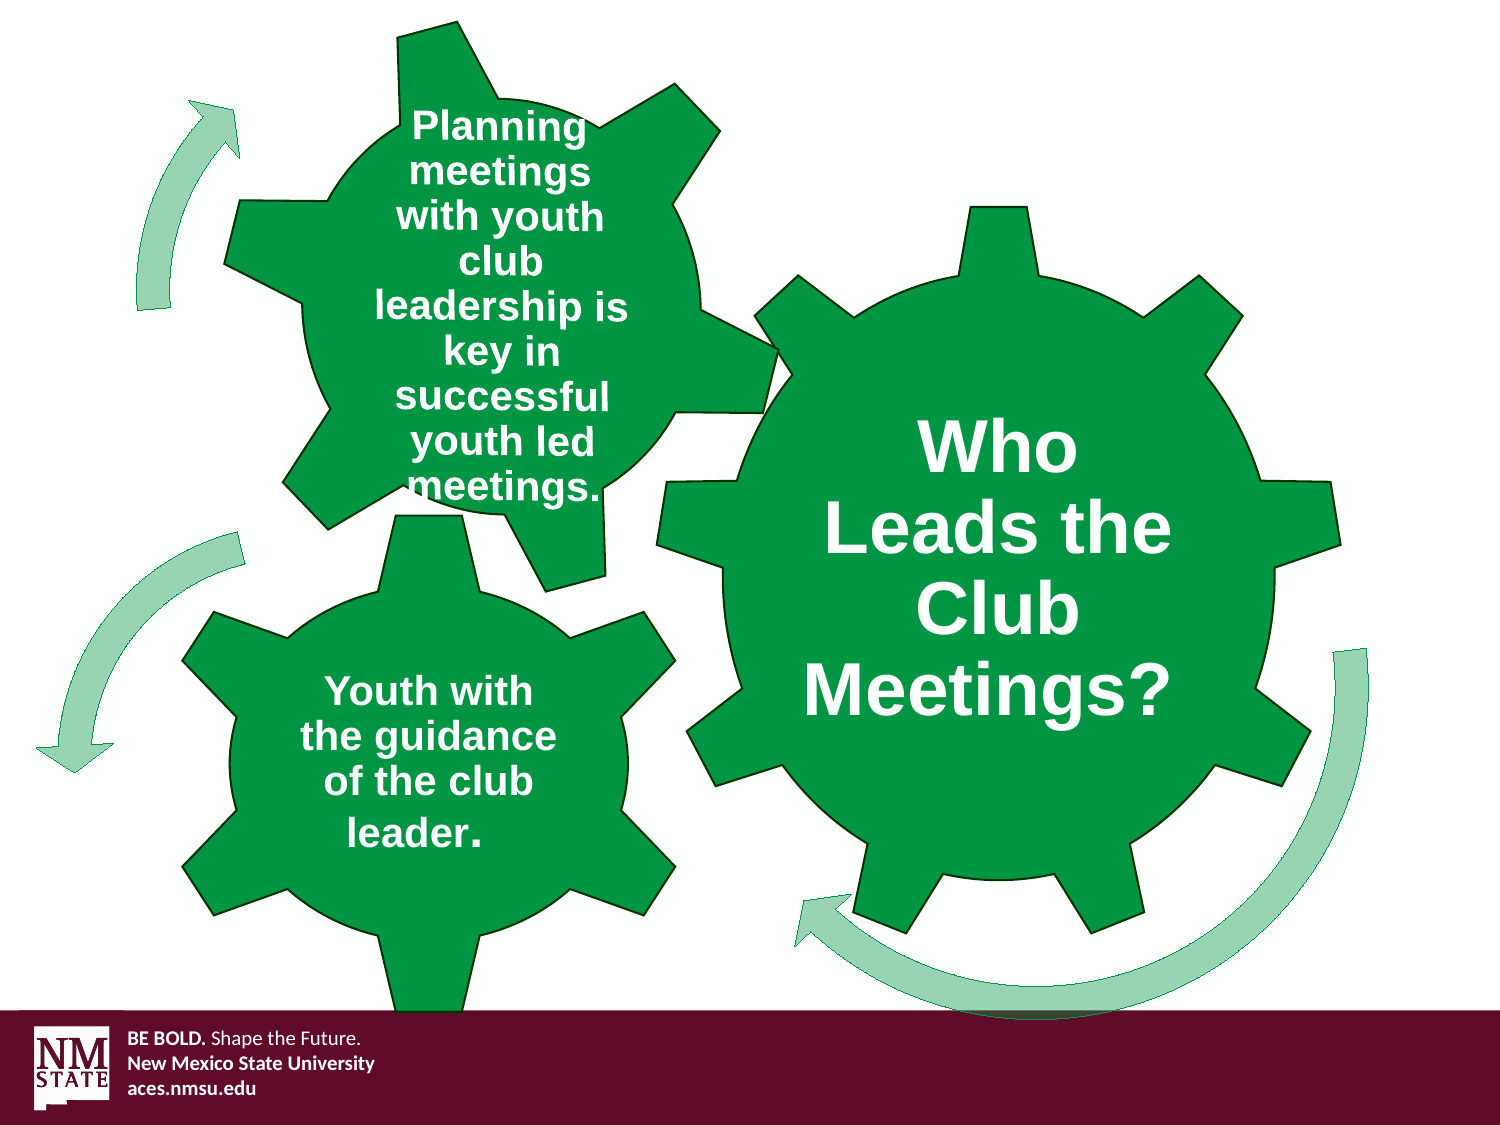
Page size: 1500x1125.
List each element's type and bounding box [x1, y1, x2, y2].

text_box [67, 11, 1465, 1018]
picture [23, 1015, 120, 1121]
